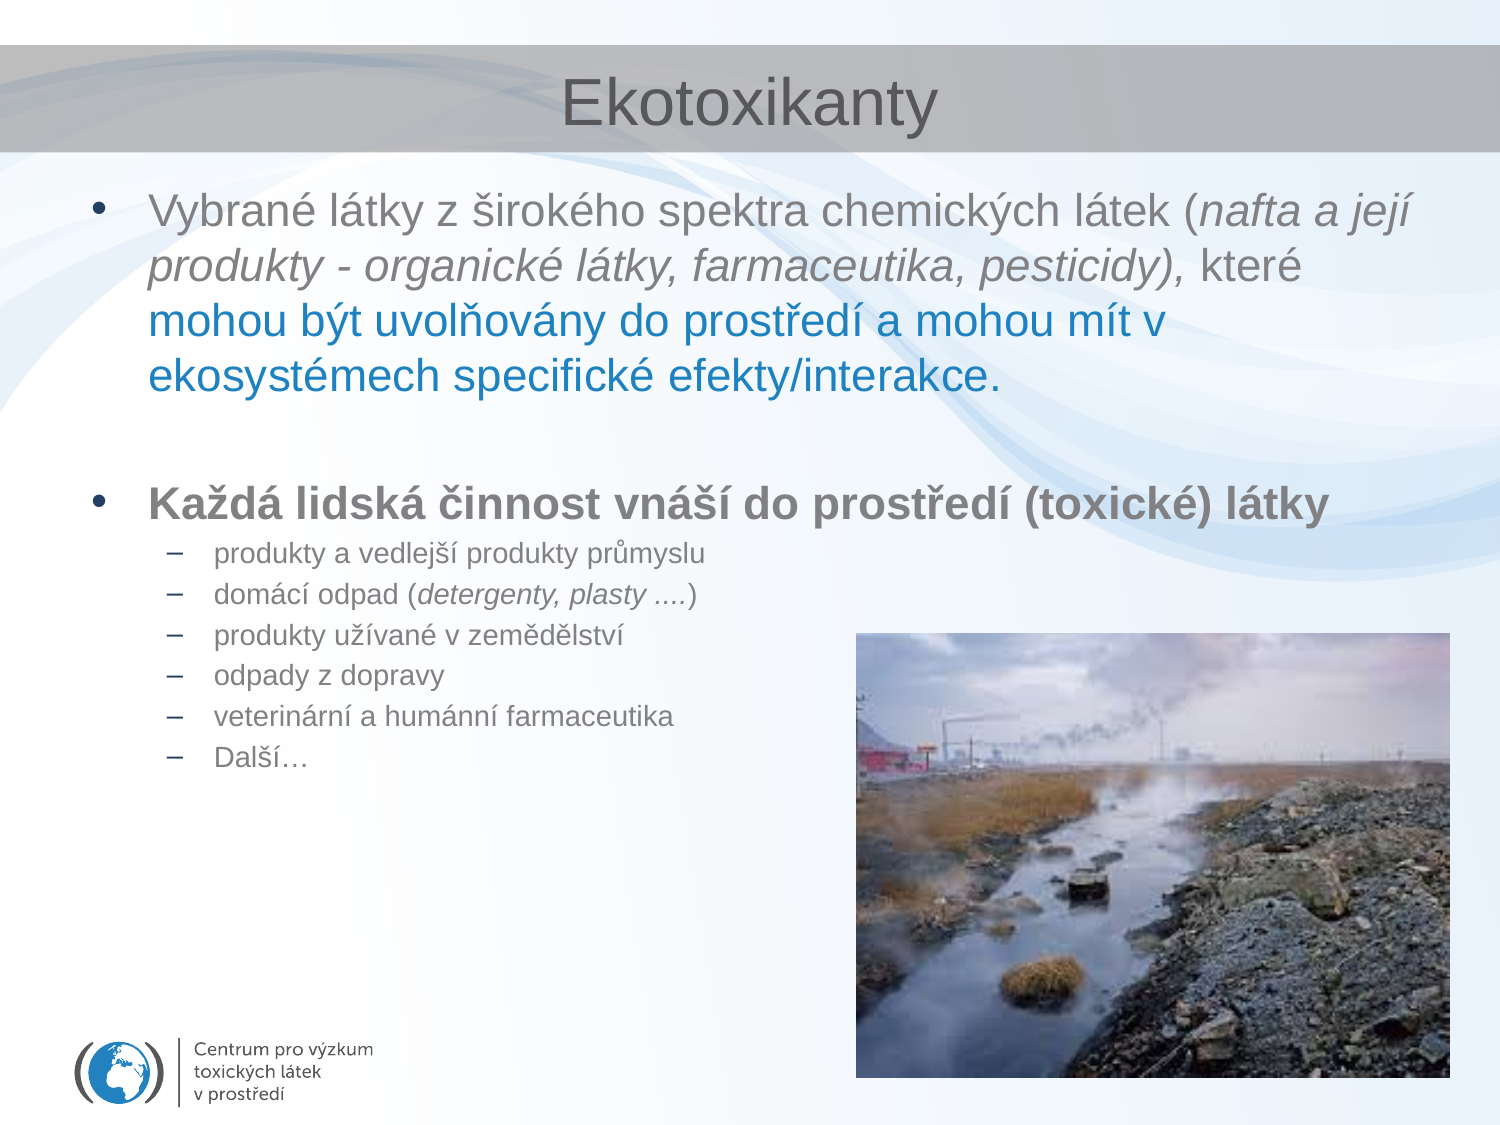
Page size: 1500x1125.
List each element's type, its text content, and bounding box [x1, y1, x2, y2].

title Ekotoxikanty [0, 45, 1500, 153]
picture [0, 0, 1500, 45]
list Vybrané látky z širokého spektra chemických látek (nafta a její produkty - organické látky, farmaceutika, pesticidy), které mohou být uvolňovány do prostředí a mohou mít v ekosystémech specifické efekty/interakce. Každá lidská činnost vnáší do prostředí (toxické) látky produkty a vedlejší produkty průmyslu domácí odpad (detergenty, plasty ....) produkty užívané v zemědělství odpady z dopravy veterinární a humánní farmaceutika Další… [76, 172, 1427, 1000]
picture [0, 153, 1500, 1125]
